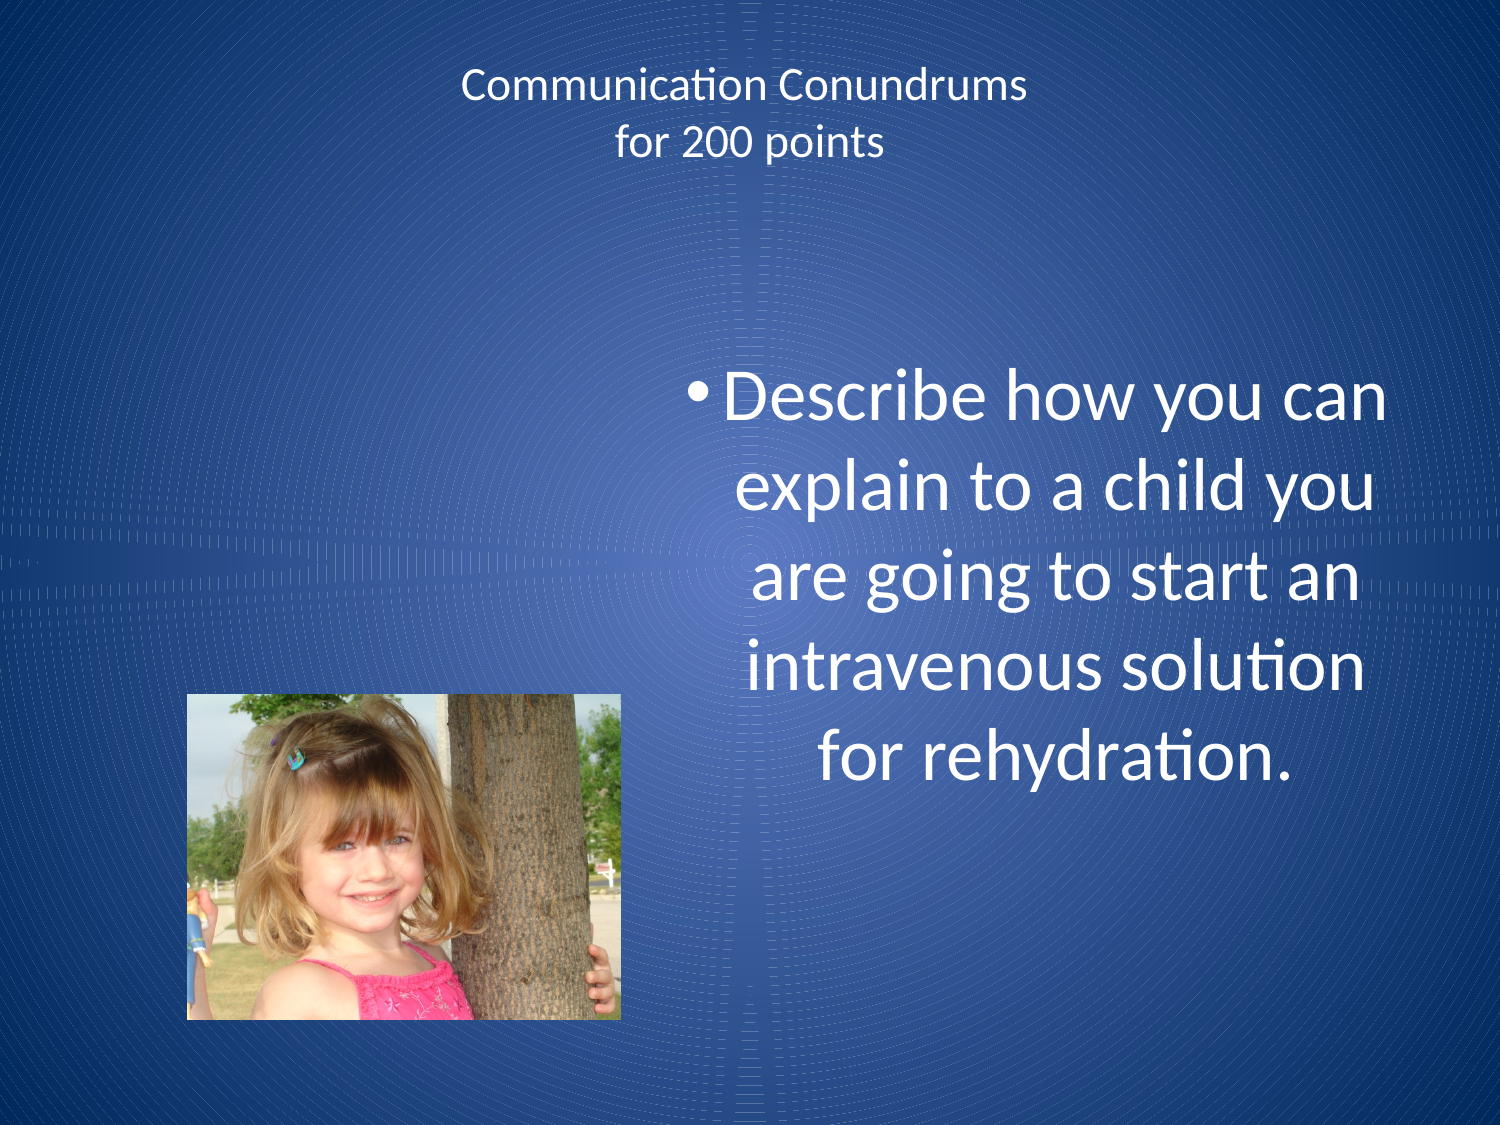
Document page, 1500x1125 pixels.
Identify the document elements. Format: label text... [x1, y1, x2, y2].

picture [187, 694, 621, 1020]
list Describe how you can explain to a child you are going to start an intravenous solution for rehydration. [62, 337, 1413, 1080]
title Communication Conundrums for 200 points [75, 45, 1425, 233]
